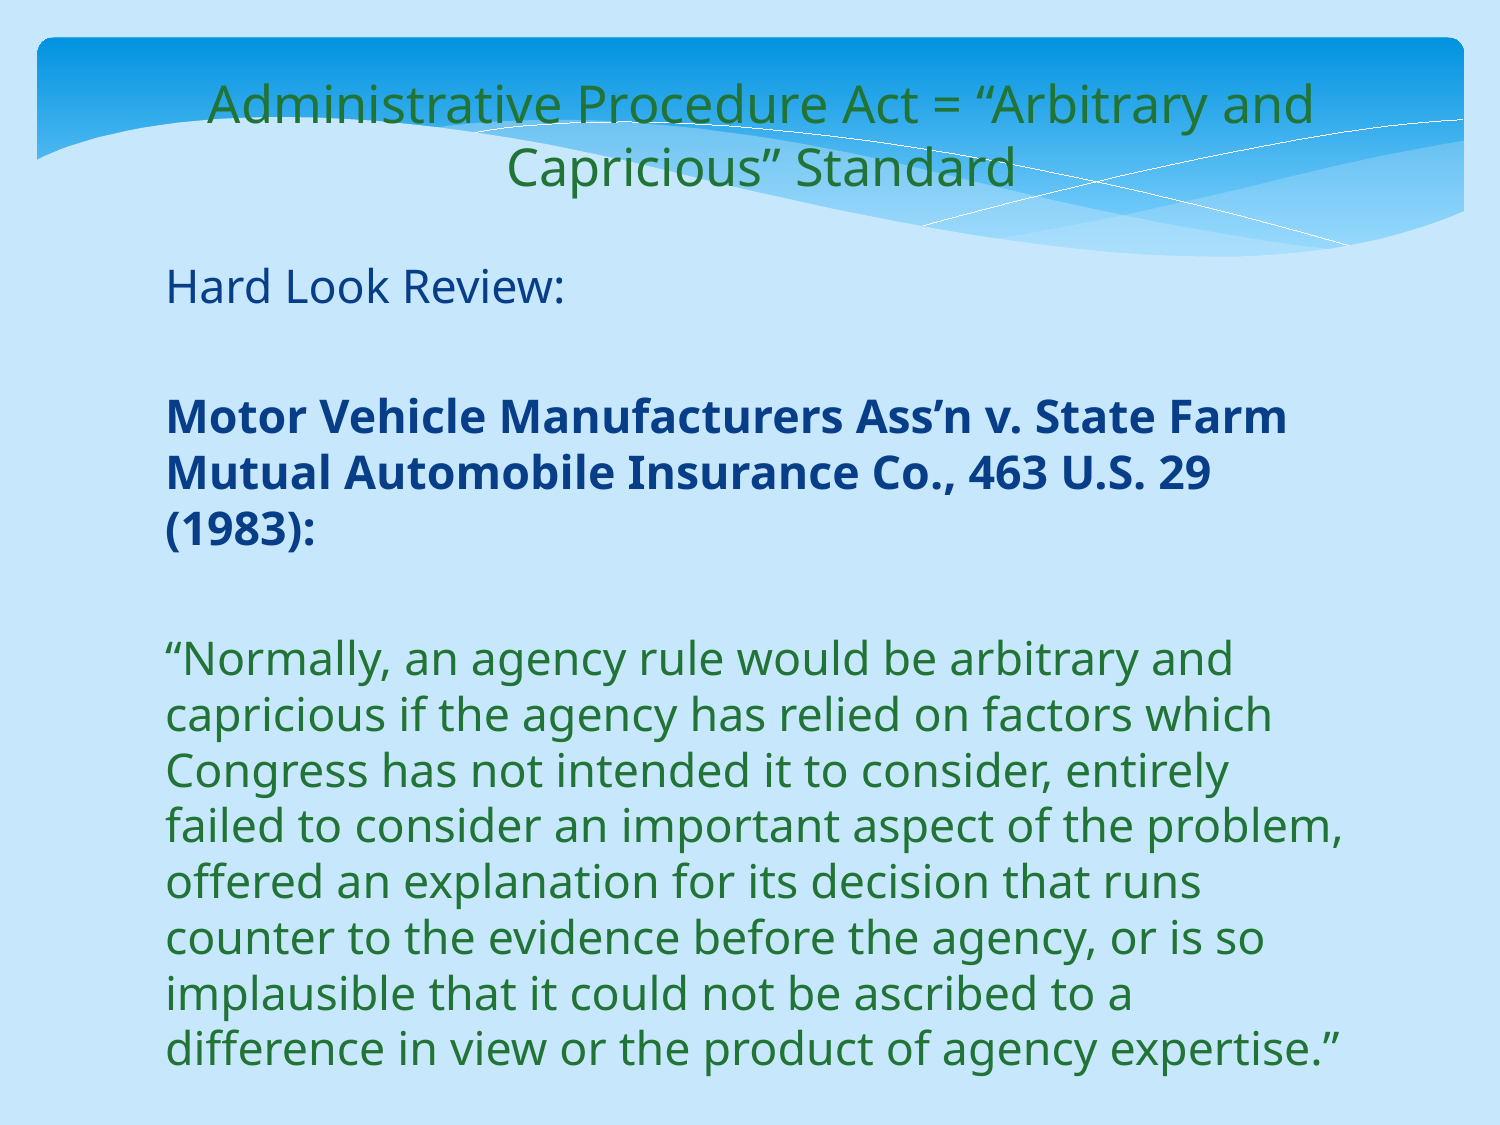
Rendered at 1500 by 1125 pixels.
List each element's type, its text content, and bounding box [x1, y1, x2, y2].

list Hard Look Review: Motor Vehicle Manufacturers Ass’n v. State Farm Mutual Automobile Insurance Co., 463 U.S. 29 (1983): “Normally, an agency rule would be arbitrary and capricious if the agency has relied on factors which Congress has not intended it to consider, entirely failed to consider an important aspect of the problem, offered an explanation for its decision that runs counter to the evidence before the agency, or is so implausible that it could not be ascribed to a difference in view or the product of agency expertise.” [150, 268, 1366, 1088]
title Administrative Procedure Act = “Arbitrary and Capricious” Standard [87, 62, 1438, 268]
